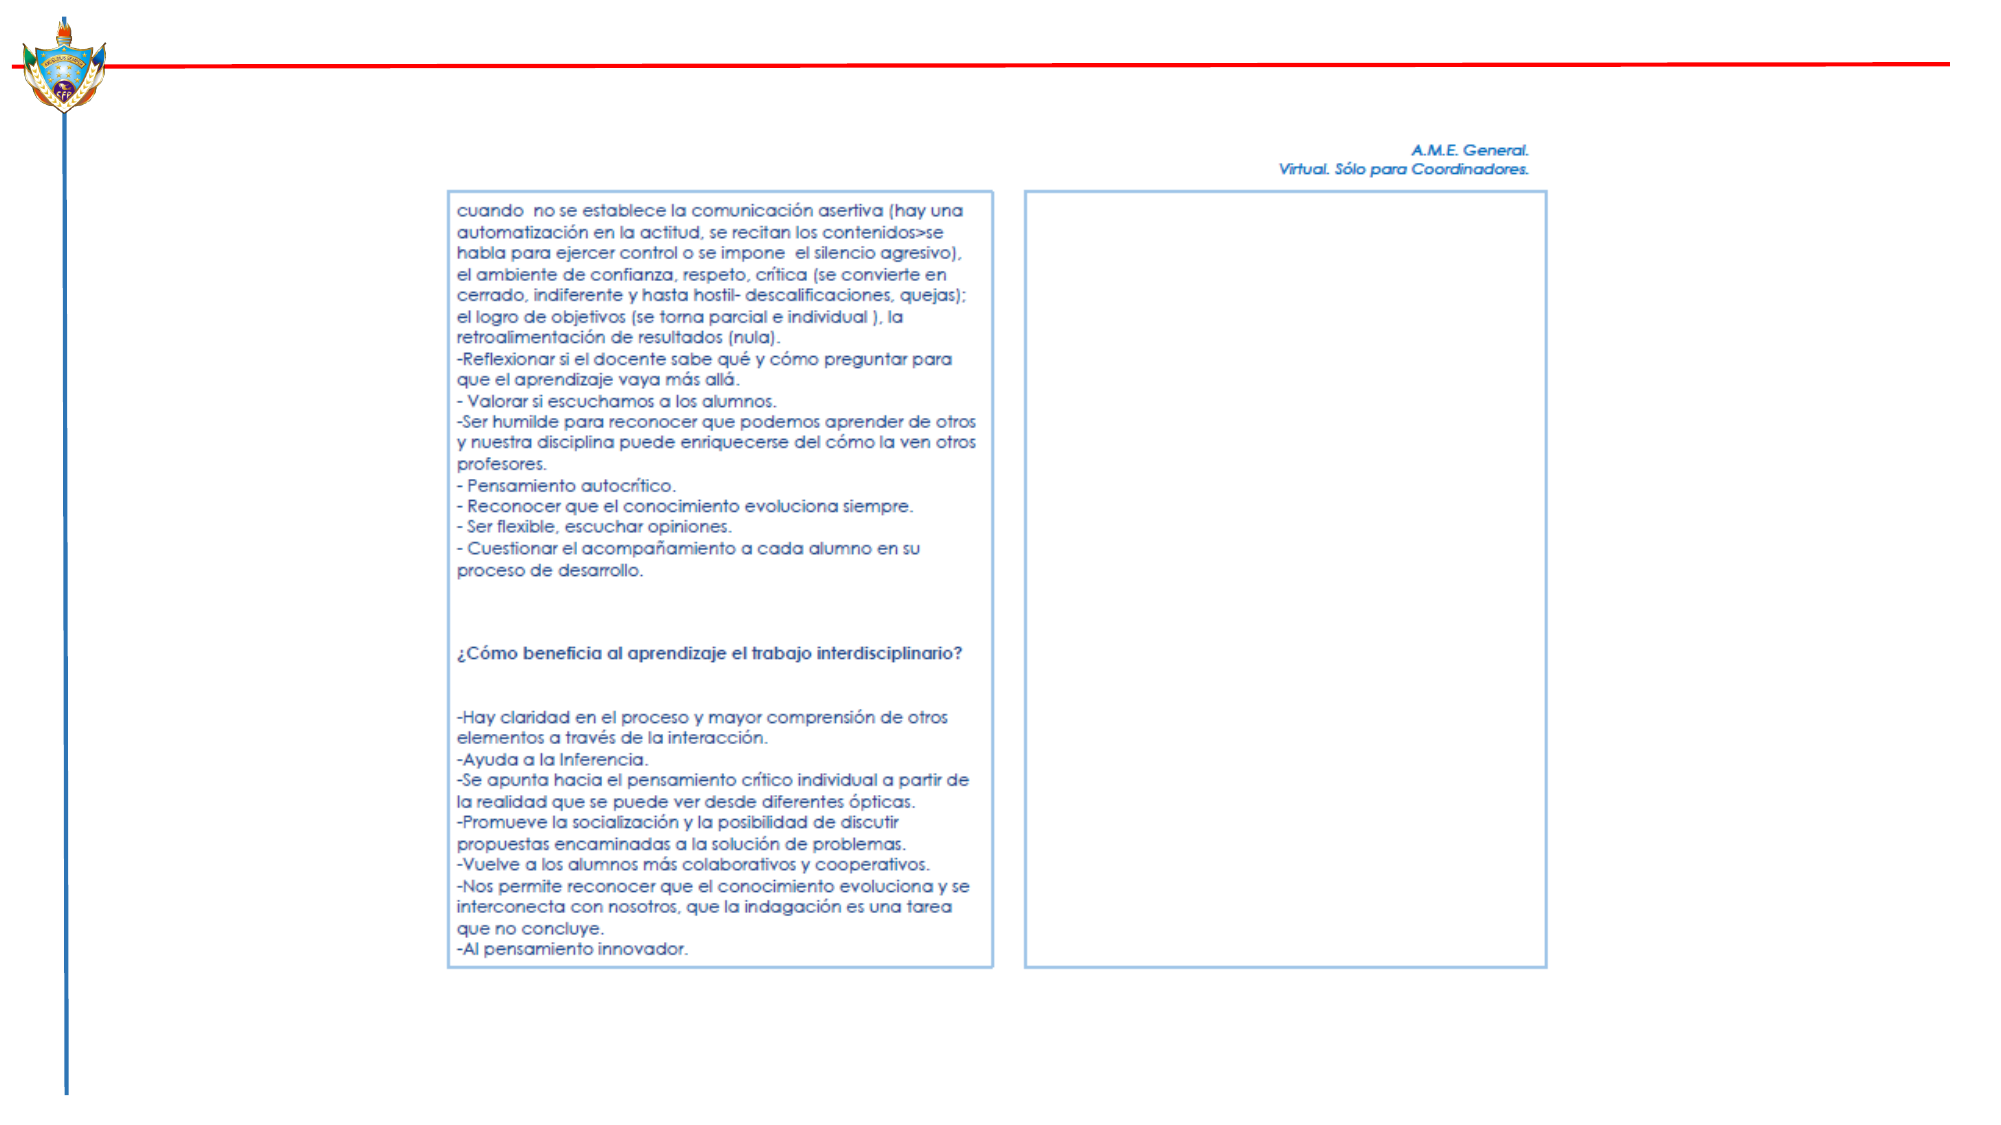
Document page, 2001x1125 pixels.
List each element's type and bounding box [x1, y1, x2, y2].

picture [0, 14, 134, 119]
text_box [63, 127, 67, 1096]
picture [430, 137, 1570, 988]
text_box [138, 63, 1951, 67]
